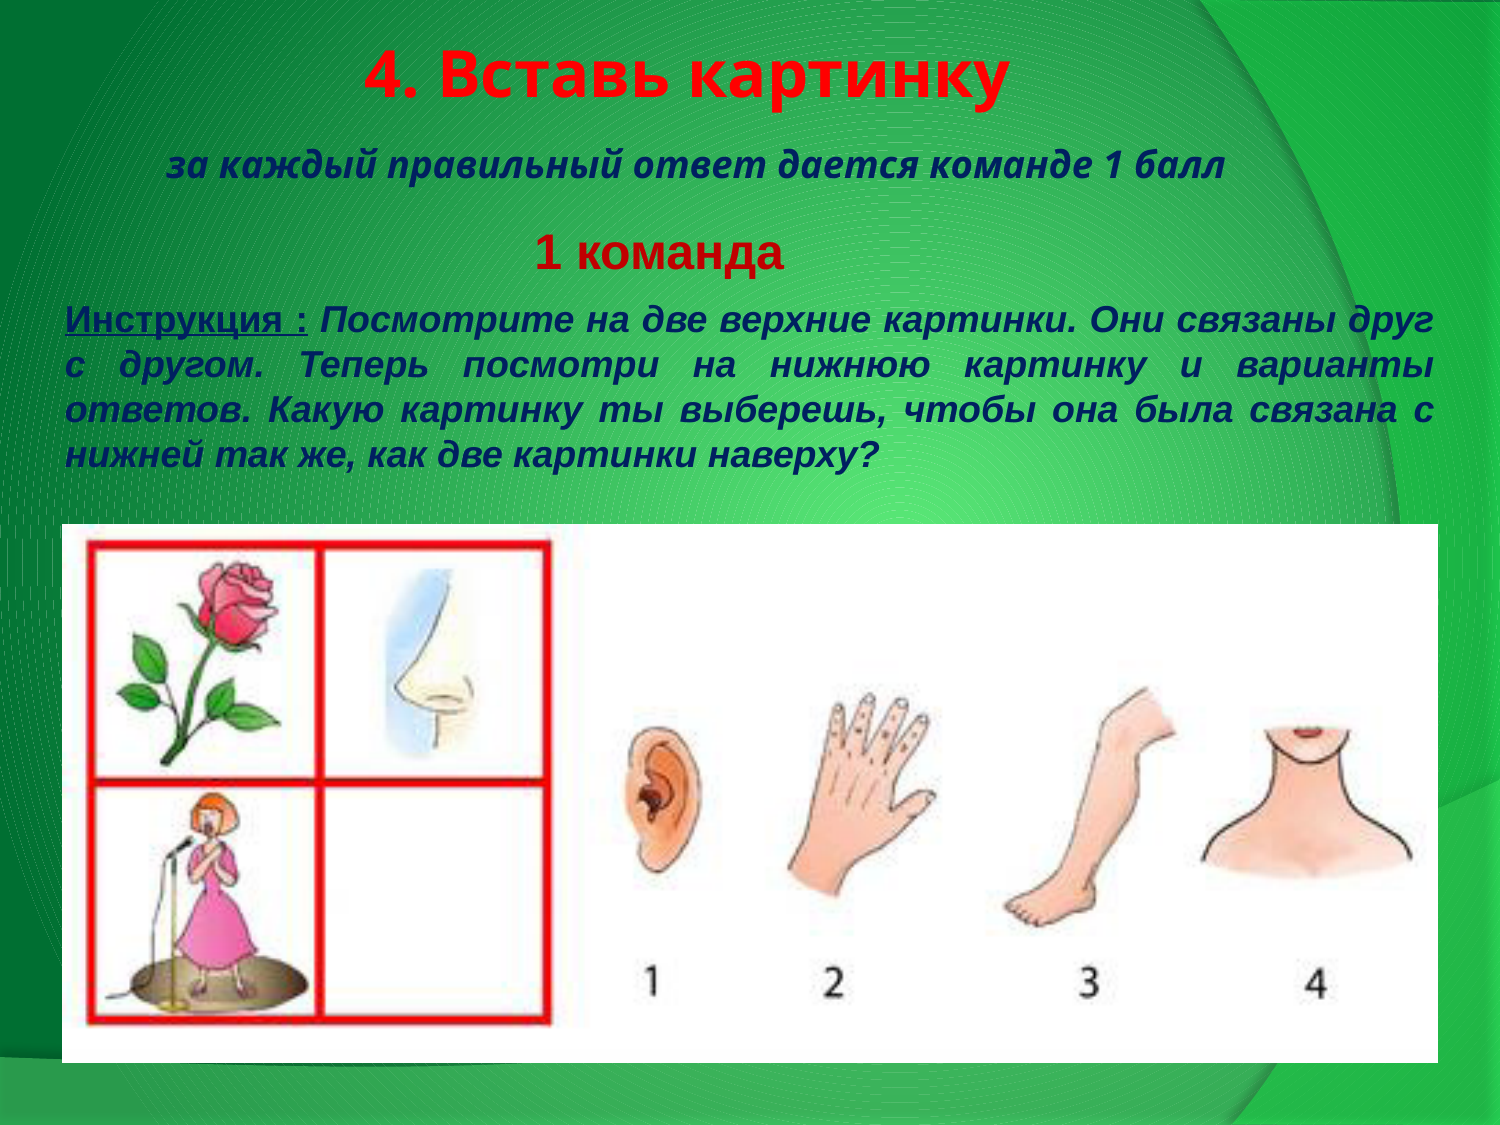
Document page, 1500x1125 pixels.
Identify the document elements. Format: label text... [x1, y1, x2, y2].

text_box 1 команда [499, 212, 813, 287]
picture [62, 524, 1438, 1063]
text_box Инструкция : Посмотрите на две верхние картинки. Они связаны друг с другом. Теперь посмотри на нижнюю картинку и варианты ответов. Какую картинку ты выберешь, чтобы она была связана с нижней так же, как две картинки наверху? [50, 287, 1450, 483]
title 4. Вставь картинку за каждый правильный ответ дается команде 1 балл [75, 24, 1301, 200]
